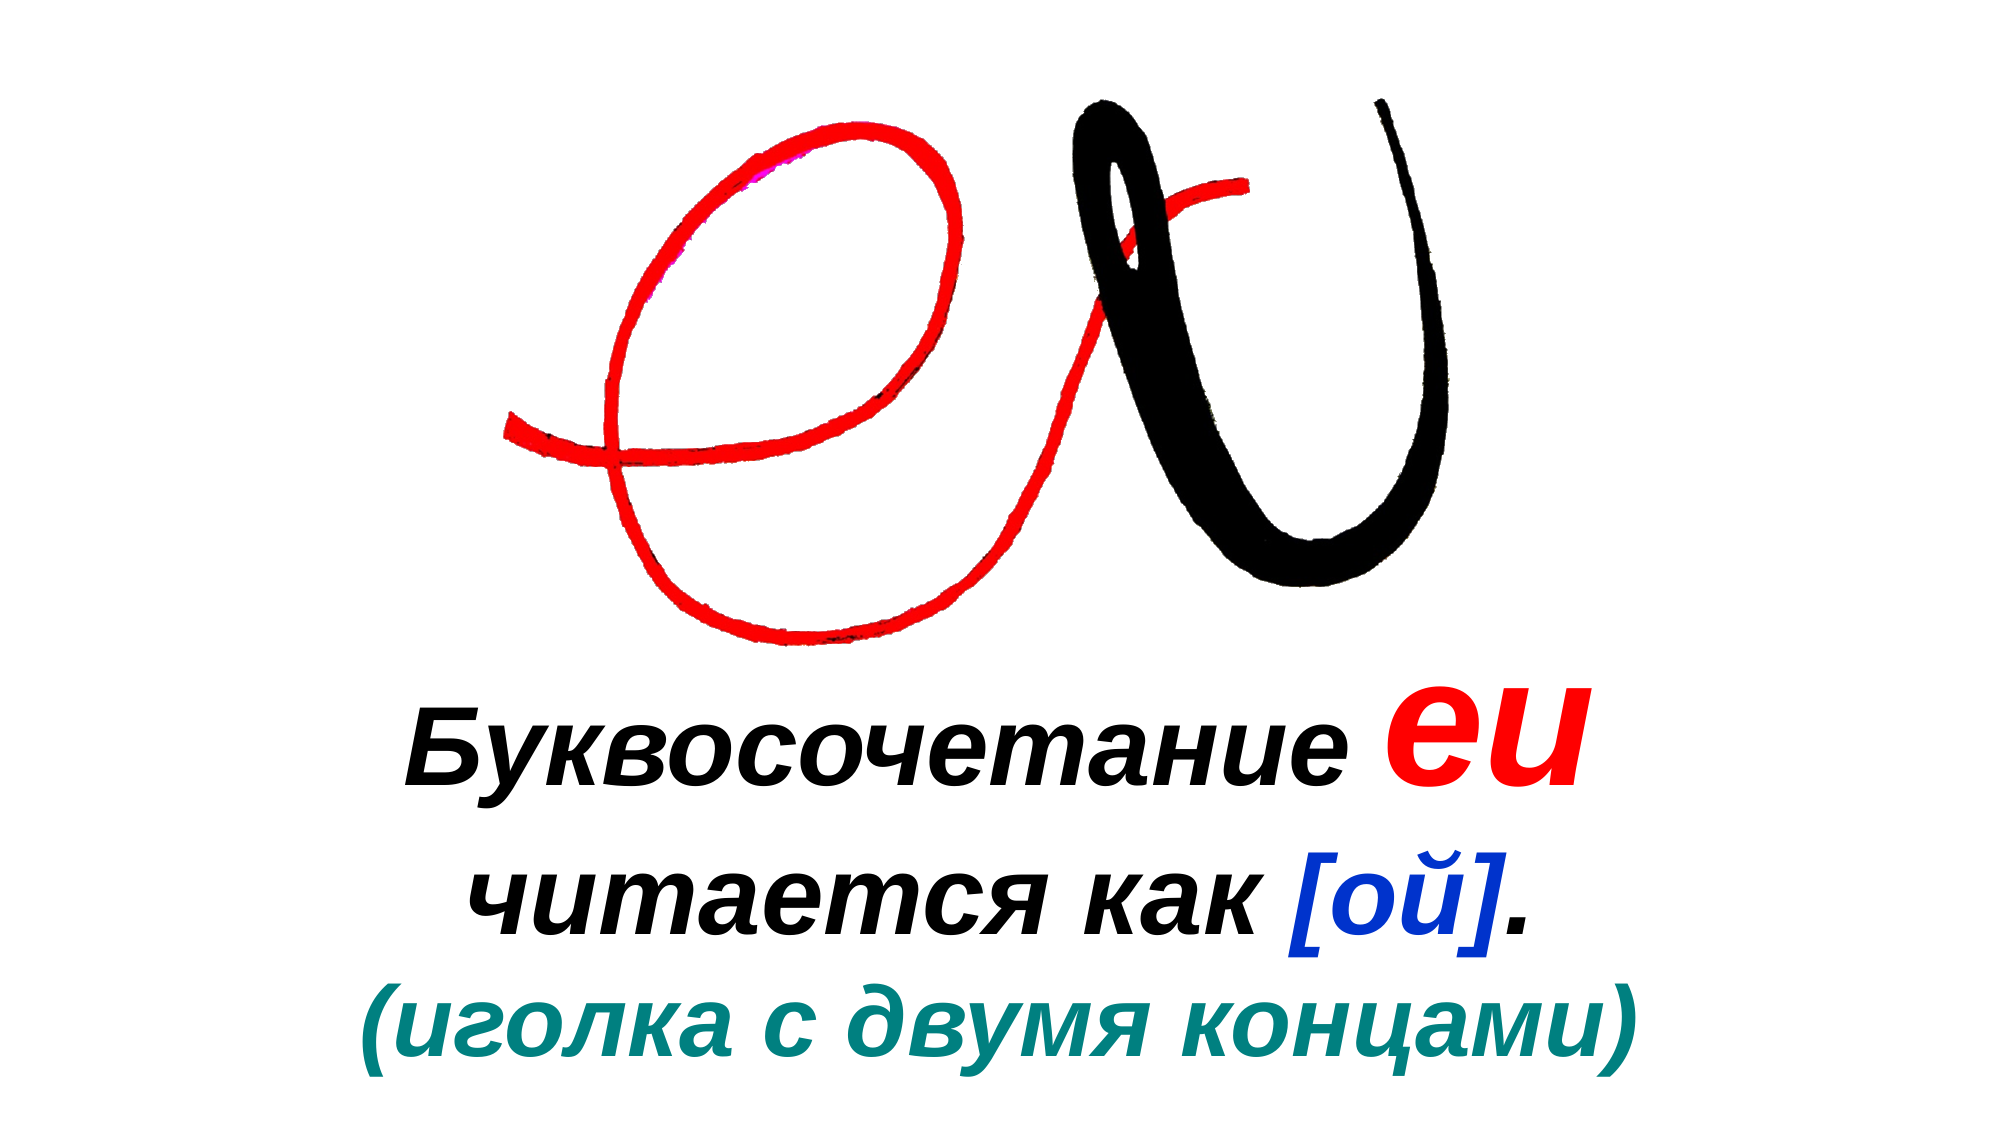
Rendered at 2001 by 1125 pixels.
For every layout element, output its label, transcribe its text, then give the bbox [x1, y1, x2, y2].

text_box Буквосочетание eu читается как [ой]. (иголка с двумя концами) [0, 594, 2000, 1085]
picture [500, 83, 1465, 653]
